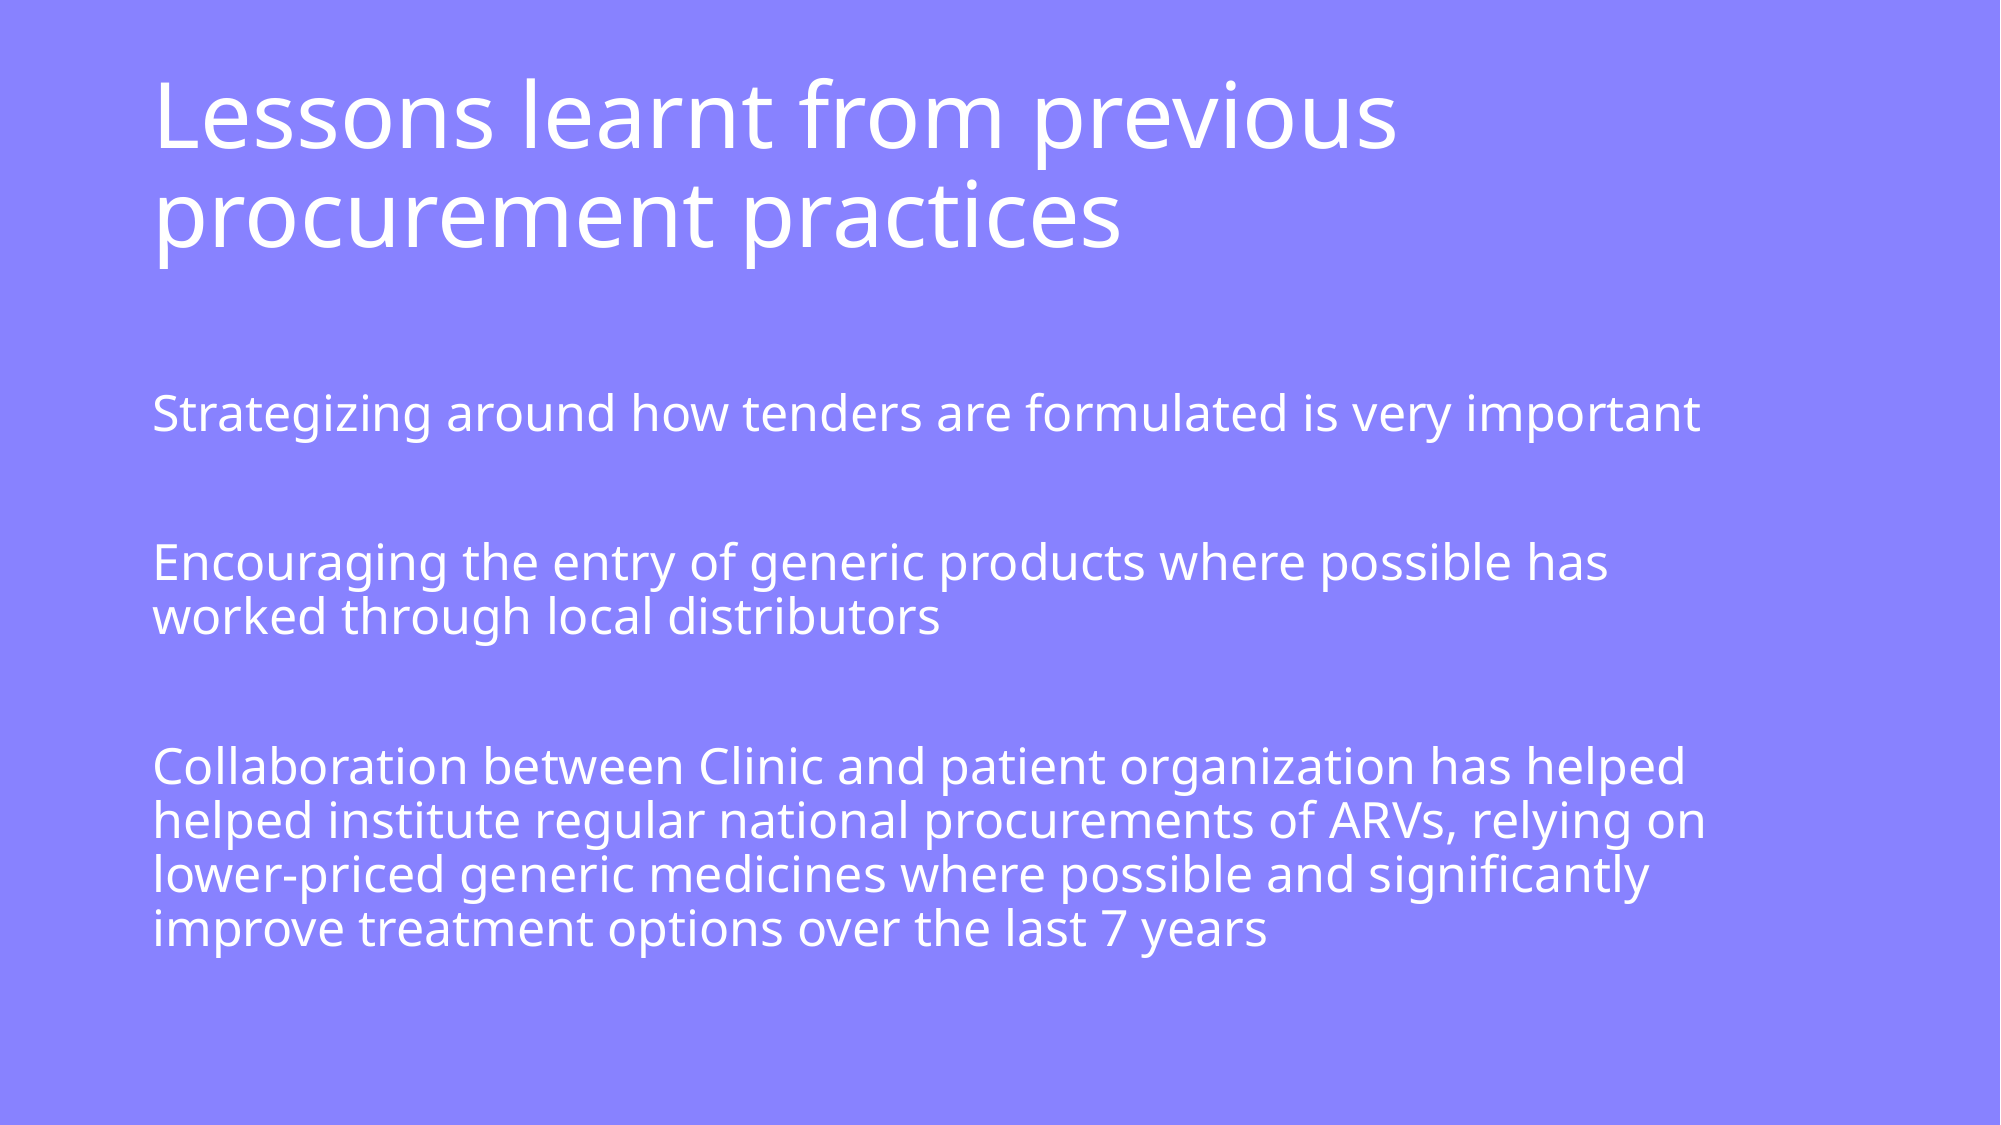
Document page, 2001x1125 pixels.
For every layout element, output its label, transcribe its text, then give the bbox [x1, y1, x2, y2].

list Strategizing around how tenders are formulated is very important Encouraging the entry of generic products where possible has worked through local distributors Collaboration between Clinic and patient organization has helped helped institute regular national procurements of ARVs, relying on lower-priced generic medicines where possible and significantly improve treatment options over the last 7 years [137, 299, 1803, 1102]
title Lessons learnt from previous procurement practices [137, 59, 1863, 278]
